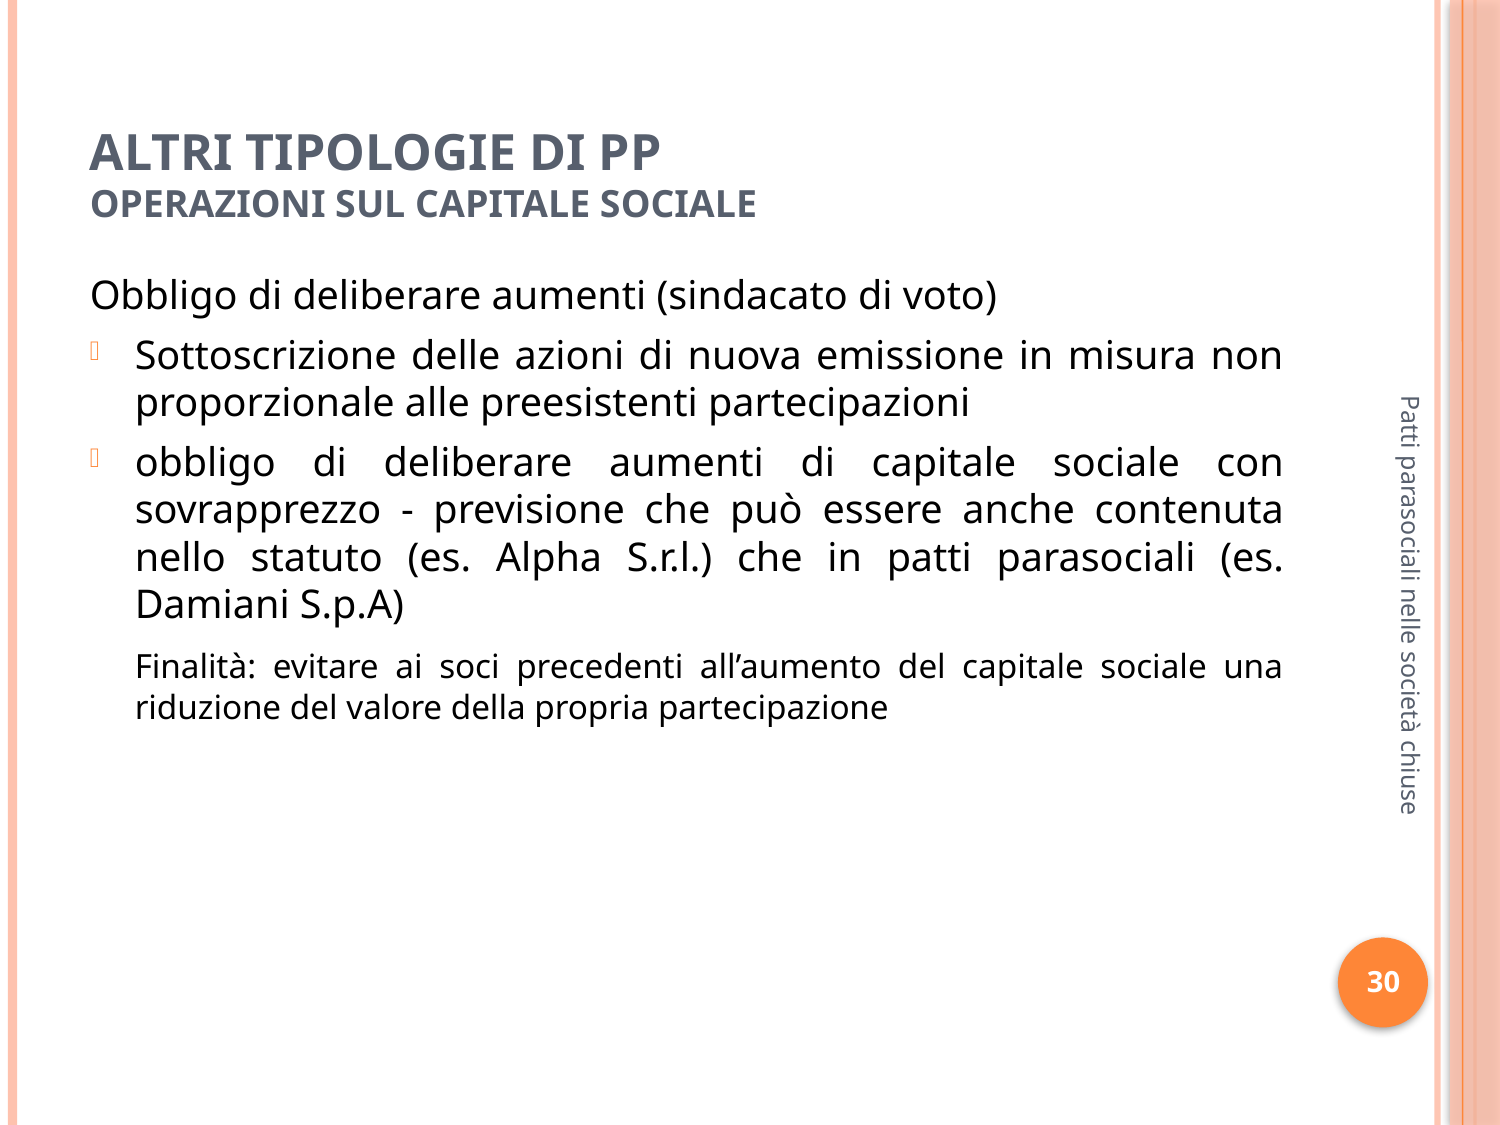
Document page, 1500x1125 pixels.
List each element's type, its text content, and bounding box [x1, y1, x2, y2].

slide_number 30 [1333, 940, 1434, 1027]
title Altri tipologie di pp Operazioni sul capitale sociale [75, 45, 1300, 233]
footer Patti parasociali nelle società chiuse [1379, 380, 1440, 906]
list Obbligo di deliberare aumenti (sindacato di voto) Sottoscrizione delle azioni di nuova emissione in misura non proporzionale alle preesistenti partecipazioni obbligo di deliberare aumenti di capitale sociale con sovrapprezzo - previsione che può essere anche contenuta nello statuto (es. Alpha S.r.l.) che in patti parasociali (es. Damiani S.p.A) Finalità: evitare ai soci precedenti all’aumento del capitale sociale una riduzione del valore della propria partecipazione [75, 262, 1300, 1062]
